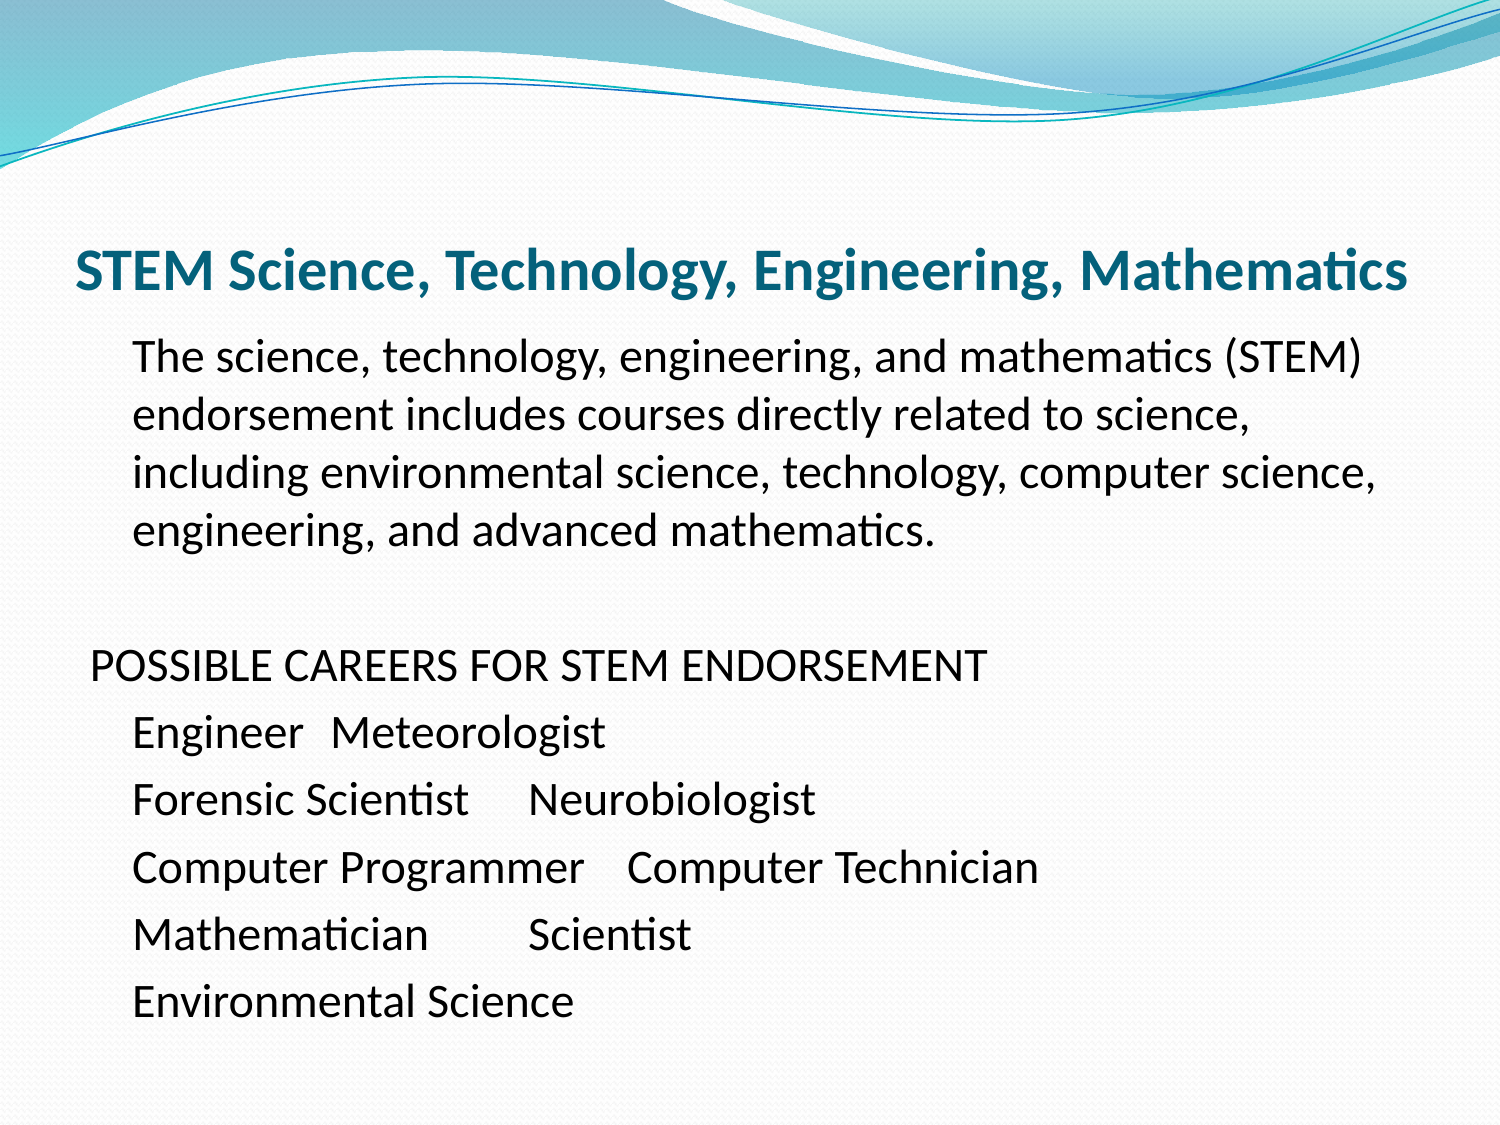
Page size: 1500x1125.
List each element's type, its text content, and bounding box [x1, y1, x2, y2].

list The science, technology, engineering, and mathematics (STEM) endorsement includes courses directly related to science, including environmental science, technology, computer science, engineering, and advanced mathematics. POSSIBLE CAREERS FOR STEM ENDORSEMENT Engineer Meteorologist Forensic Scientist Neurobiologist Computer Programmer Computer Technician Mathematician Scientist Environmental Science [75, 317, 1425, 1038]
title STEM Science, Technology, Engineering, Mathematics [75, 87, 1425, 303]
